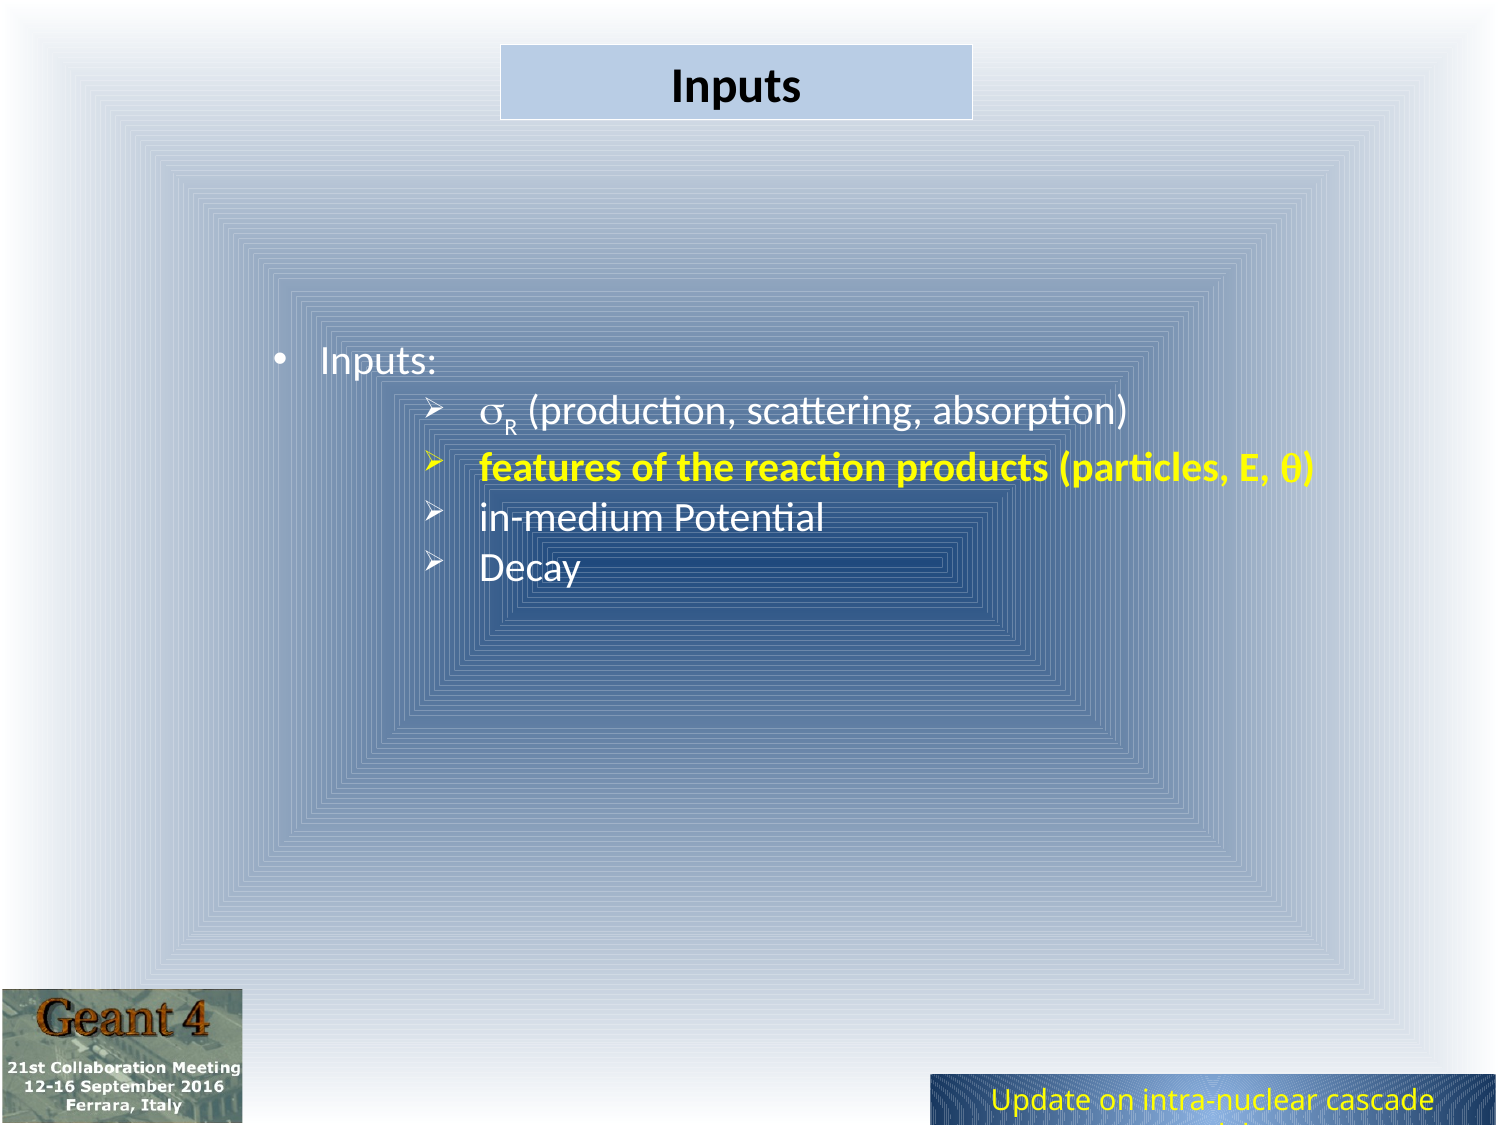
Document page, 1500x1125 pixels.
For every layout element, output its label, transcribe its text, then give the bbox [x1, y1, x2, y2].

text_box Inputs [500, 44, 973, 120]
text_box Inputs: sR (production, scattering, absorption) features of the reaction products (particles, E, q) in-medium Potential Decay [183, 325, 1350, 598]
picture [2, 989, 243, 1123]
text_box Update on intra-nuclear cascade models [930, 1074, 1496, 1125]
